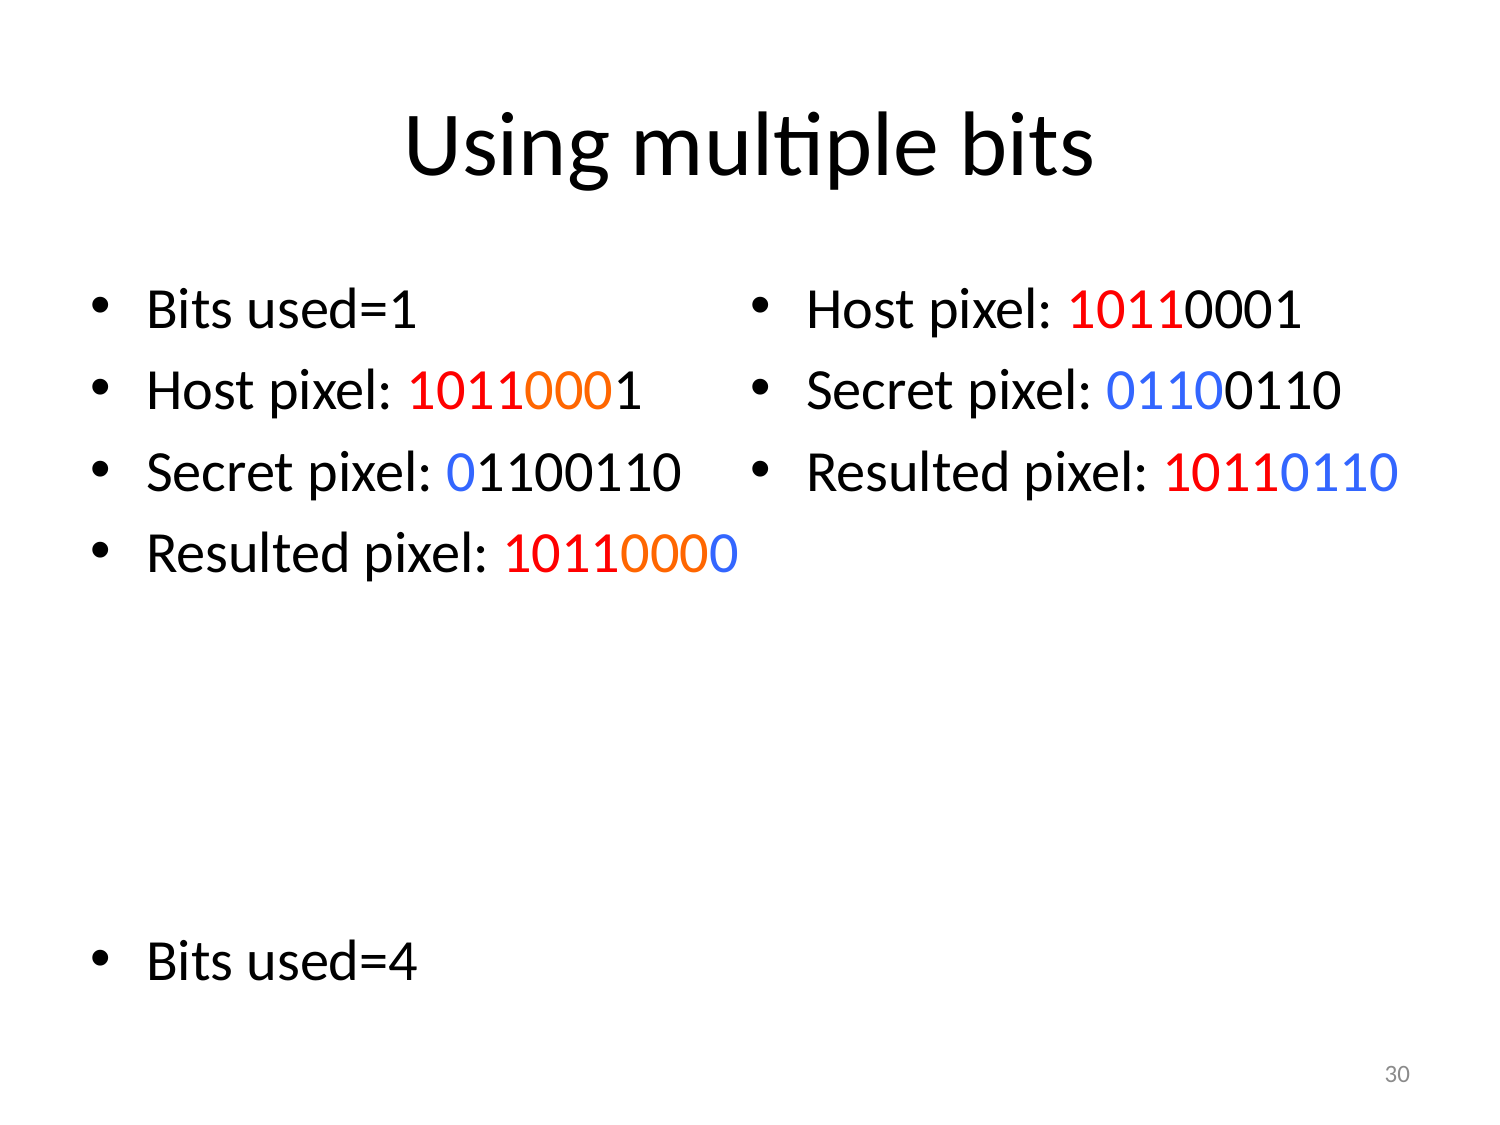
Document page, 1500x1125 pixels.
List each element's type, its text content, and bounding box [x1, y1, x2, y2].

title Using multiple bits [75, 45, 1425, 233]
list Bits used=1 Host pixel: 10110001 Secret pixel: 01100110 Resulted pixel: 10110000 Bits used=4 Host pixel: 10110001 Secret pixel: 01100110 Resulted pixel: 10110110 [75, 262, 1425, 1005]
slide_number 30 [1074, 1042, 1425, 1103]
